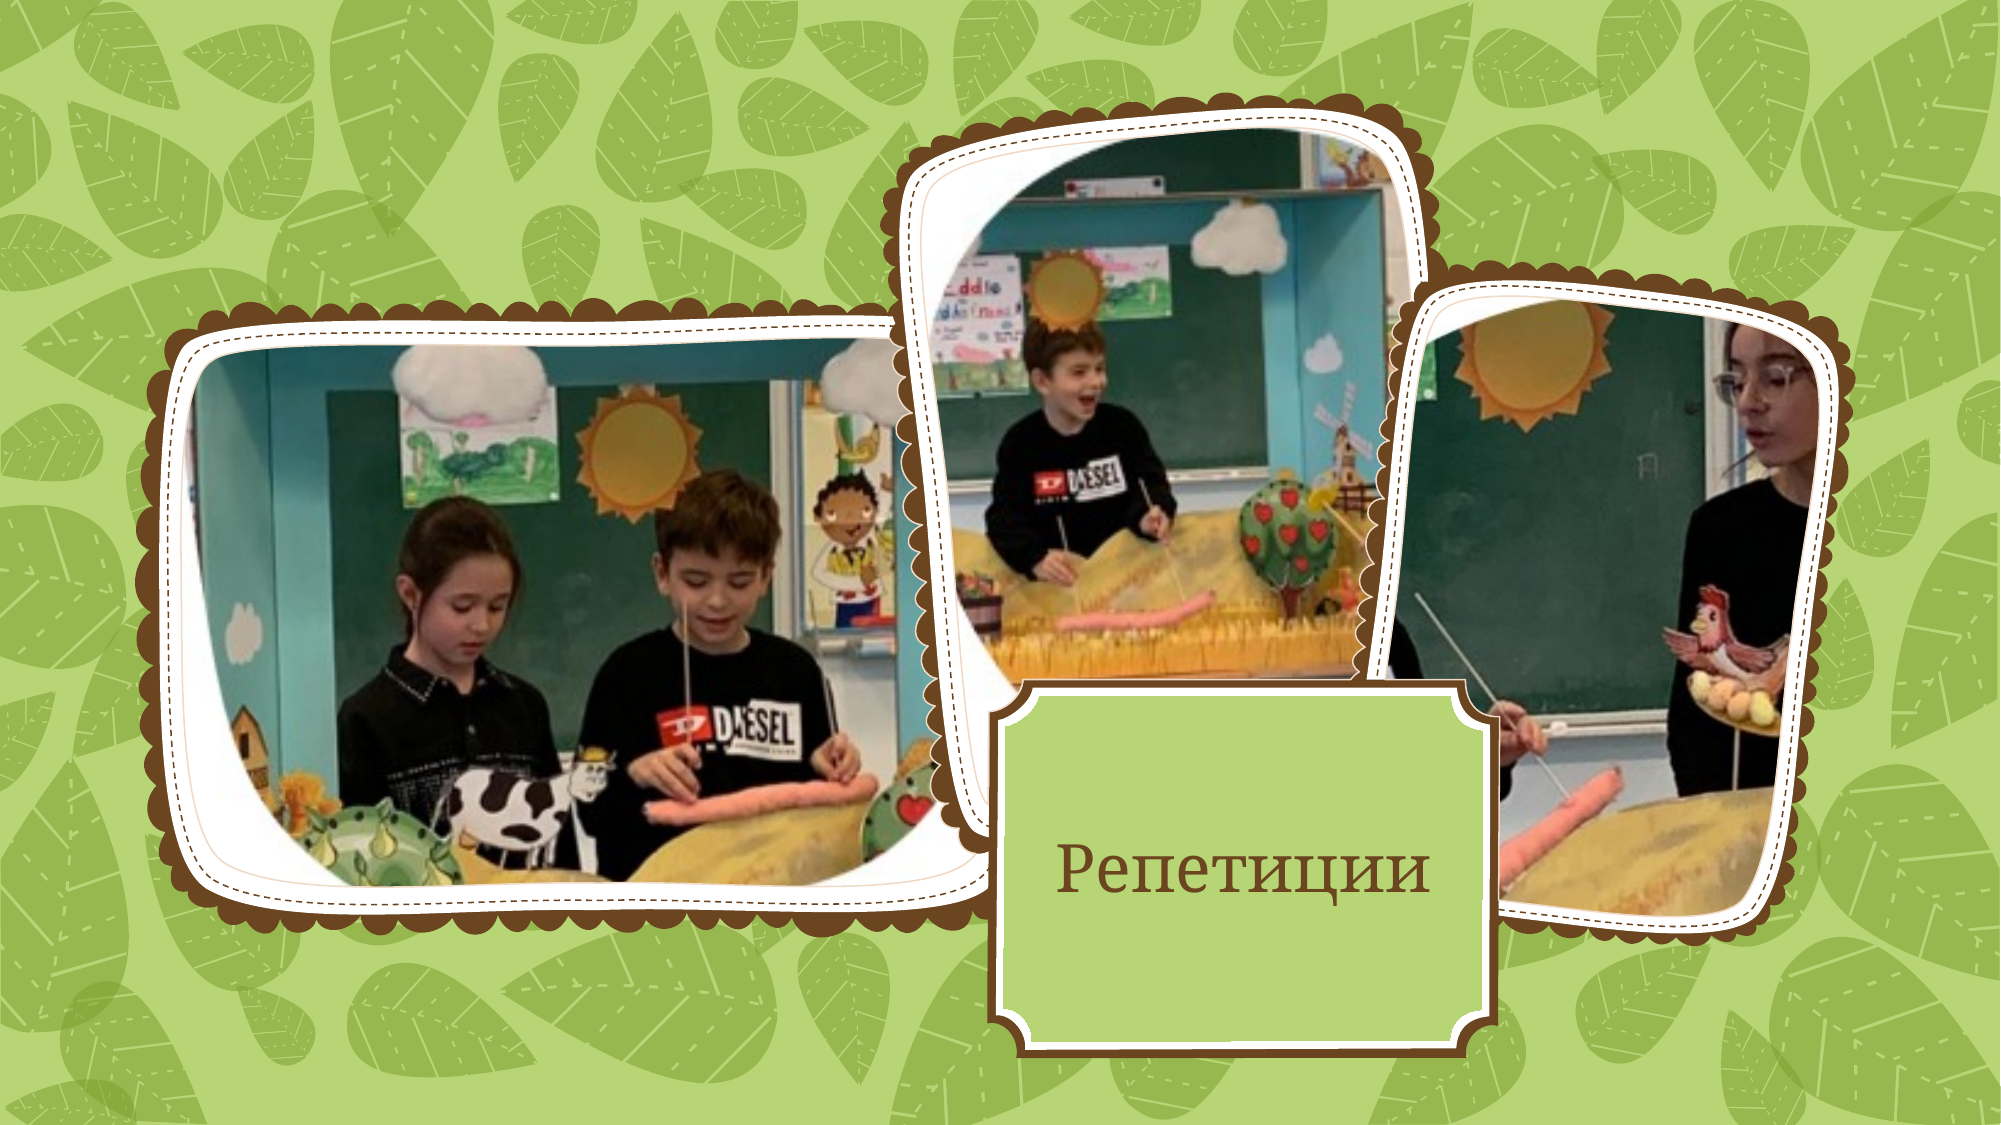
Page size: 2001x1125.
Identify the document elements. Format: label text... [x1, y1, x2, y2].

list Репетиции [1030, 805, 1456, 1018]
picture [180, 127, 1820, 917]
